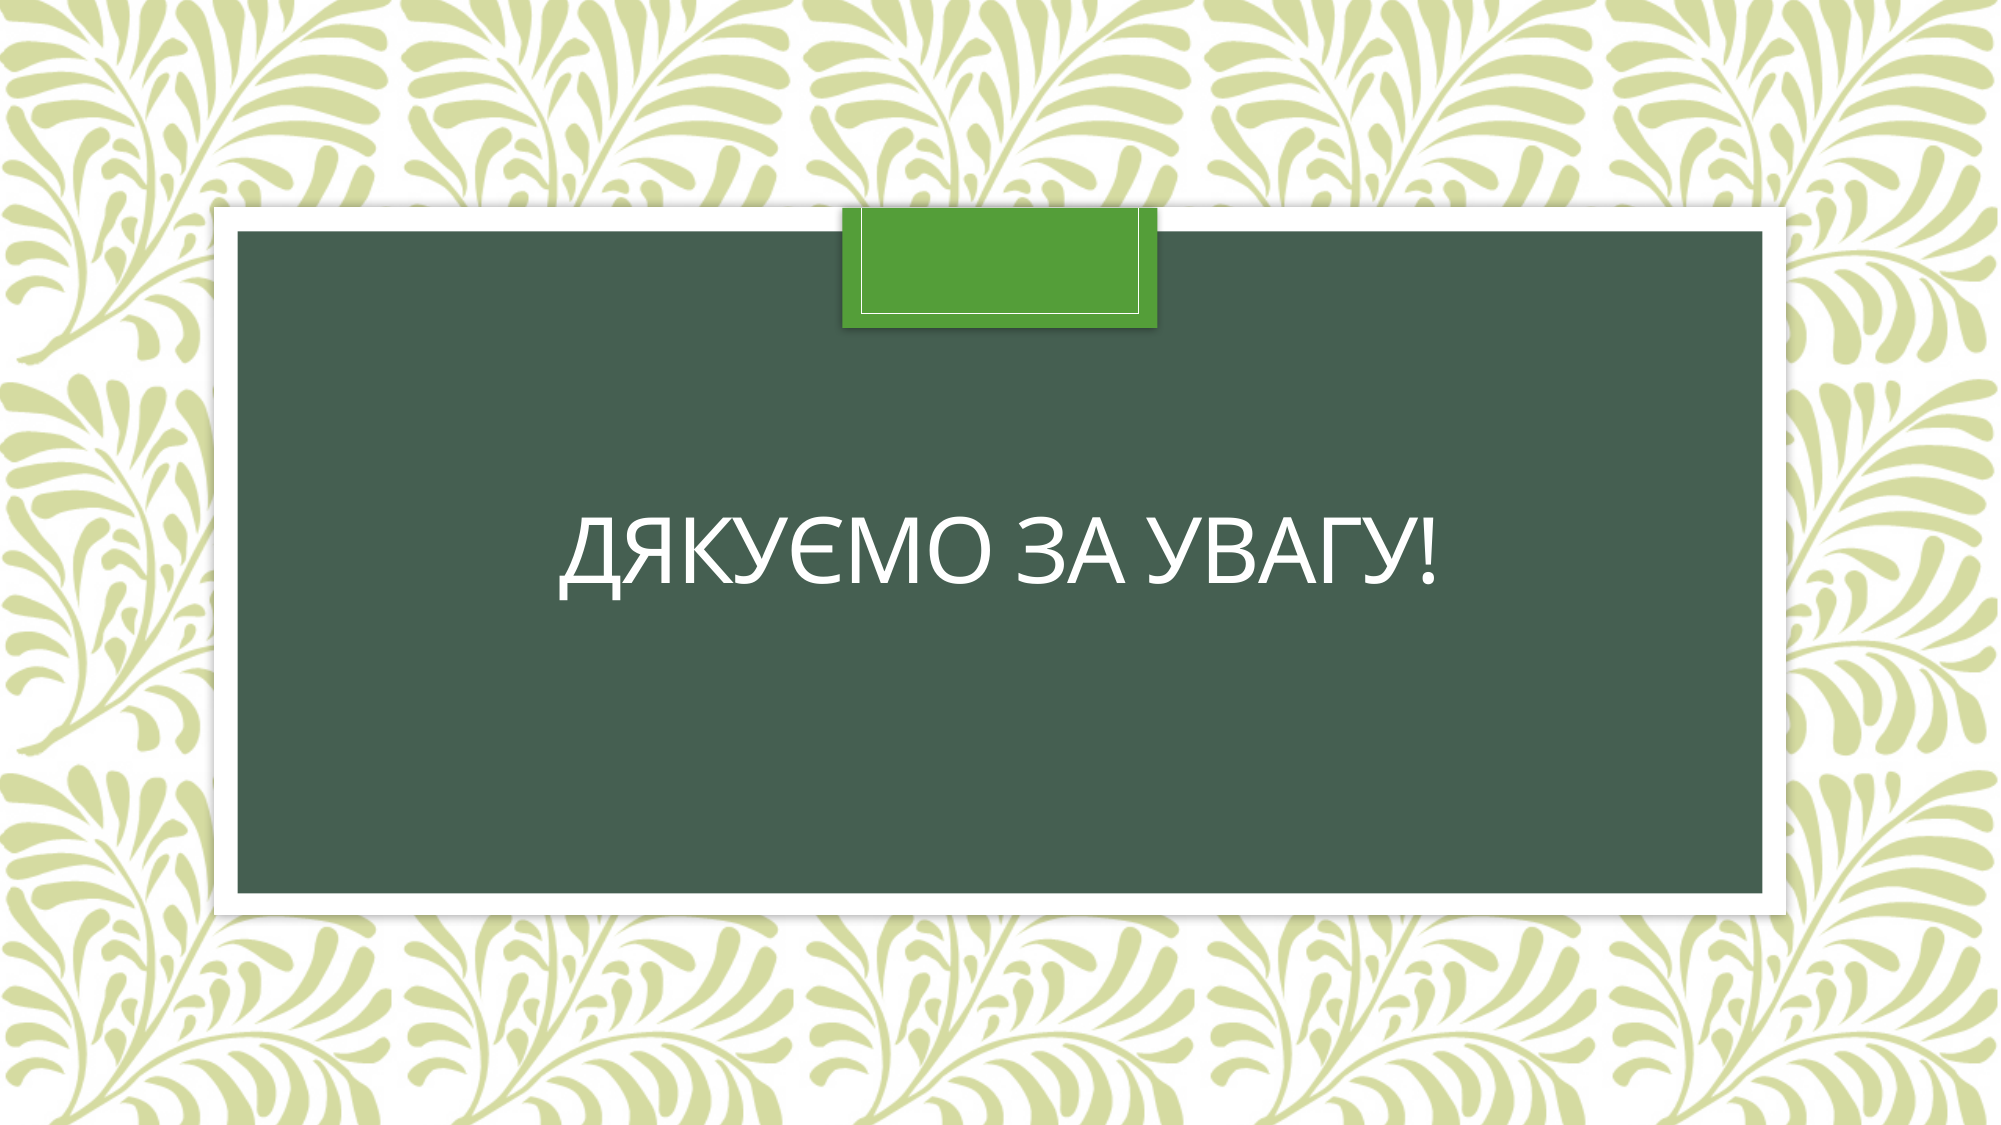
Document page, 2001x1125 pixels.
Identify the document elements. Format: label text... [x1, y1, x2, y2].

title Дякуємо за увагу! [256, 343, 1745, 769]
